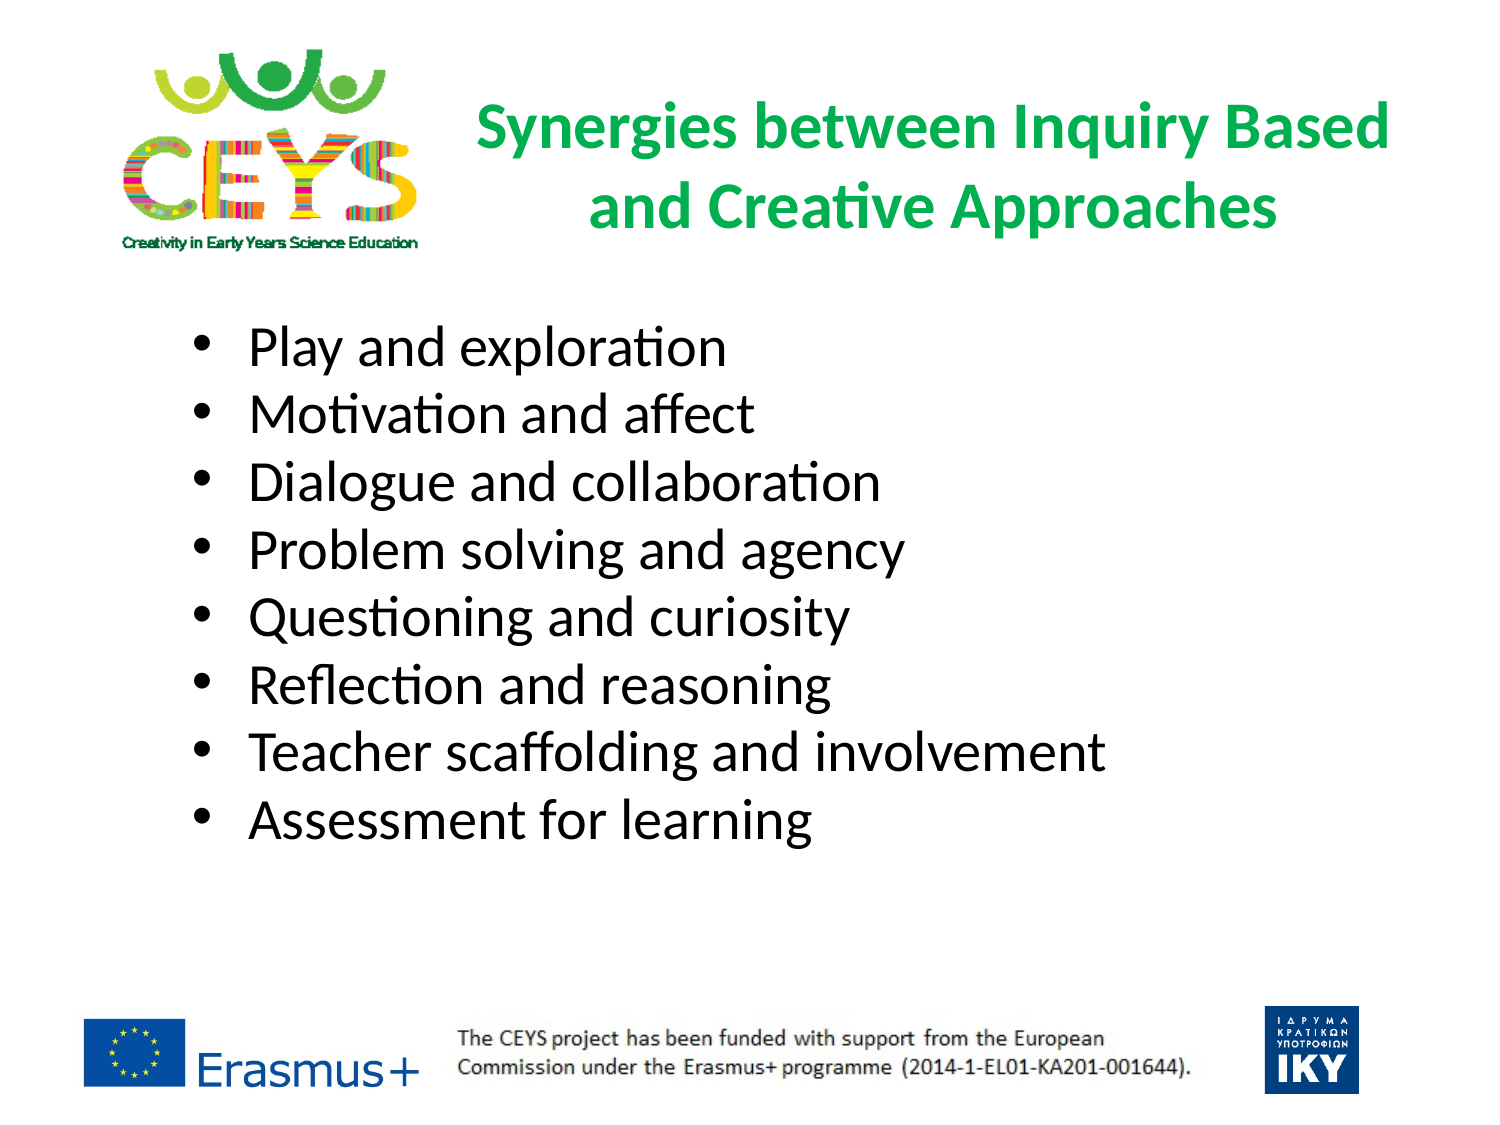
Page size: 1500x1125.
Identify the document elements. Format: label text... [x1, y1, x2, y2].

title Synergies between Inquiry Based and Creative Approaches [442, 45, 1425, 279]
picture [1264, 1005, 1359, 1094]
list Play and exploration Motivation and affect Dialogue and collaboration Problem solving and agency Questioning and curiosity Reflection and reasoning Teacher scaffolding and involvement Assessment for learning [176, 314, 1500, 965]
picture [64, 999, 438, 1106]
picture [444, 1008, 1205, 1097]
